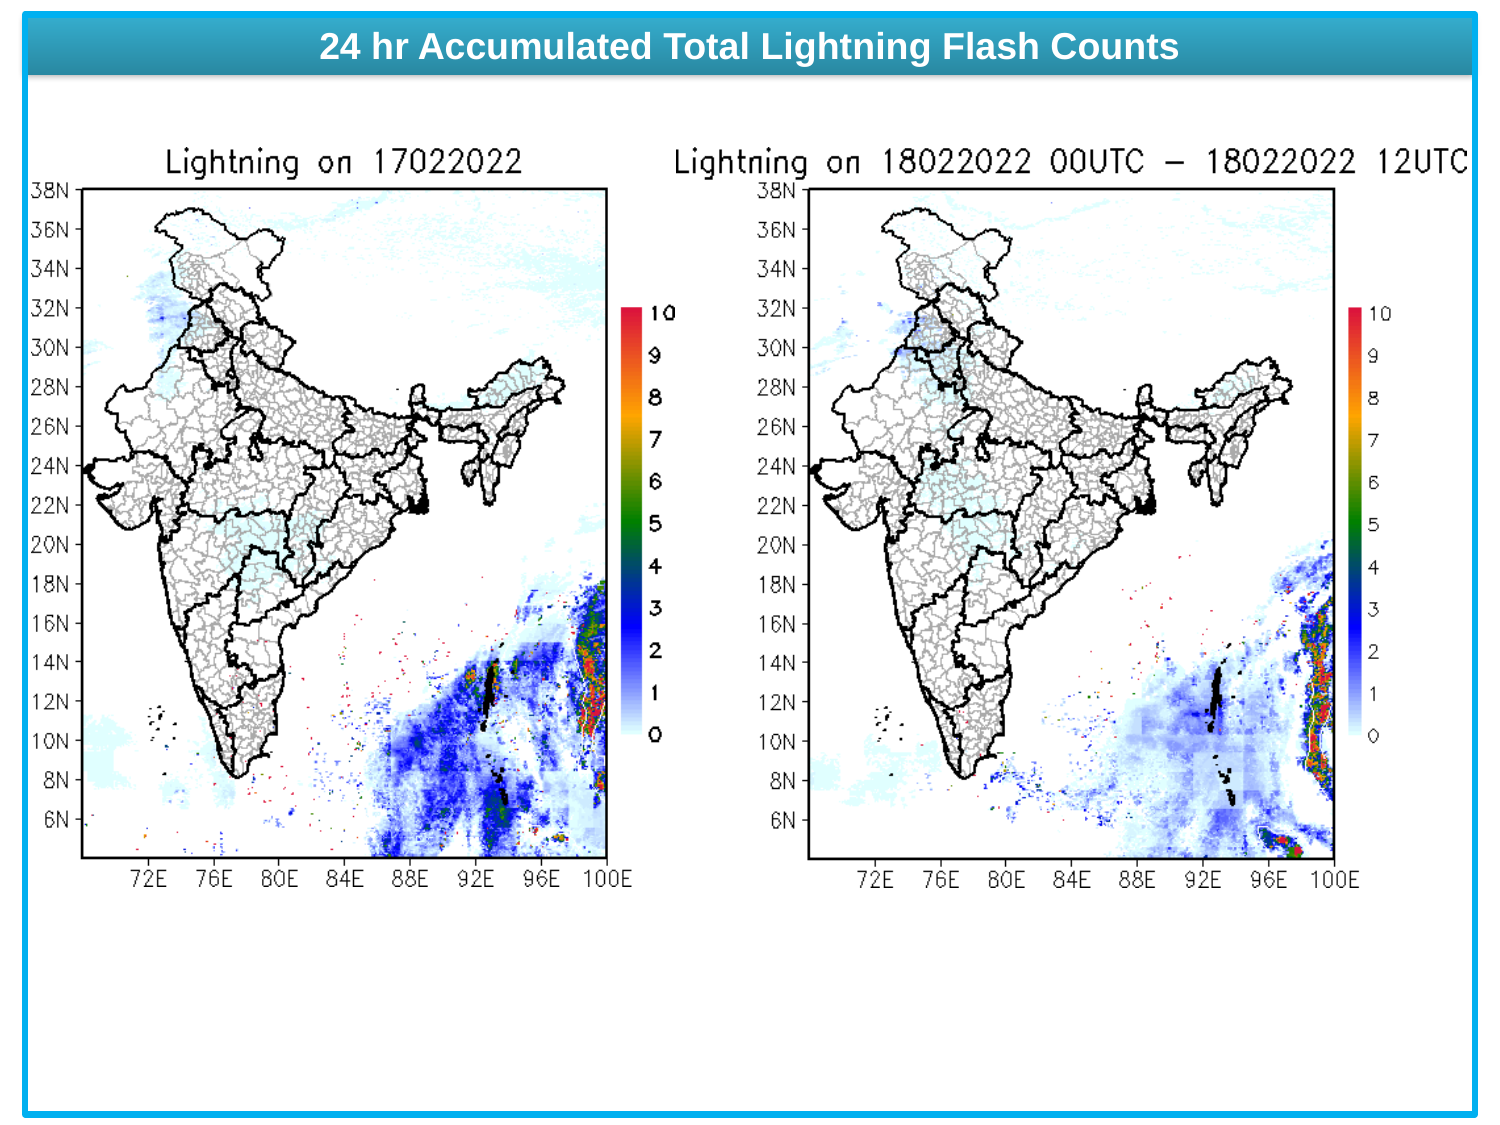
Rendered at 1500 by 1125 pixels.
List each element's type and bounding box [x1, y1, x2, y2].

picture [31, 147, 1467, 888]
text_box [23, 12, 1477, 1116]
